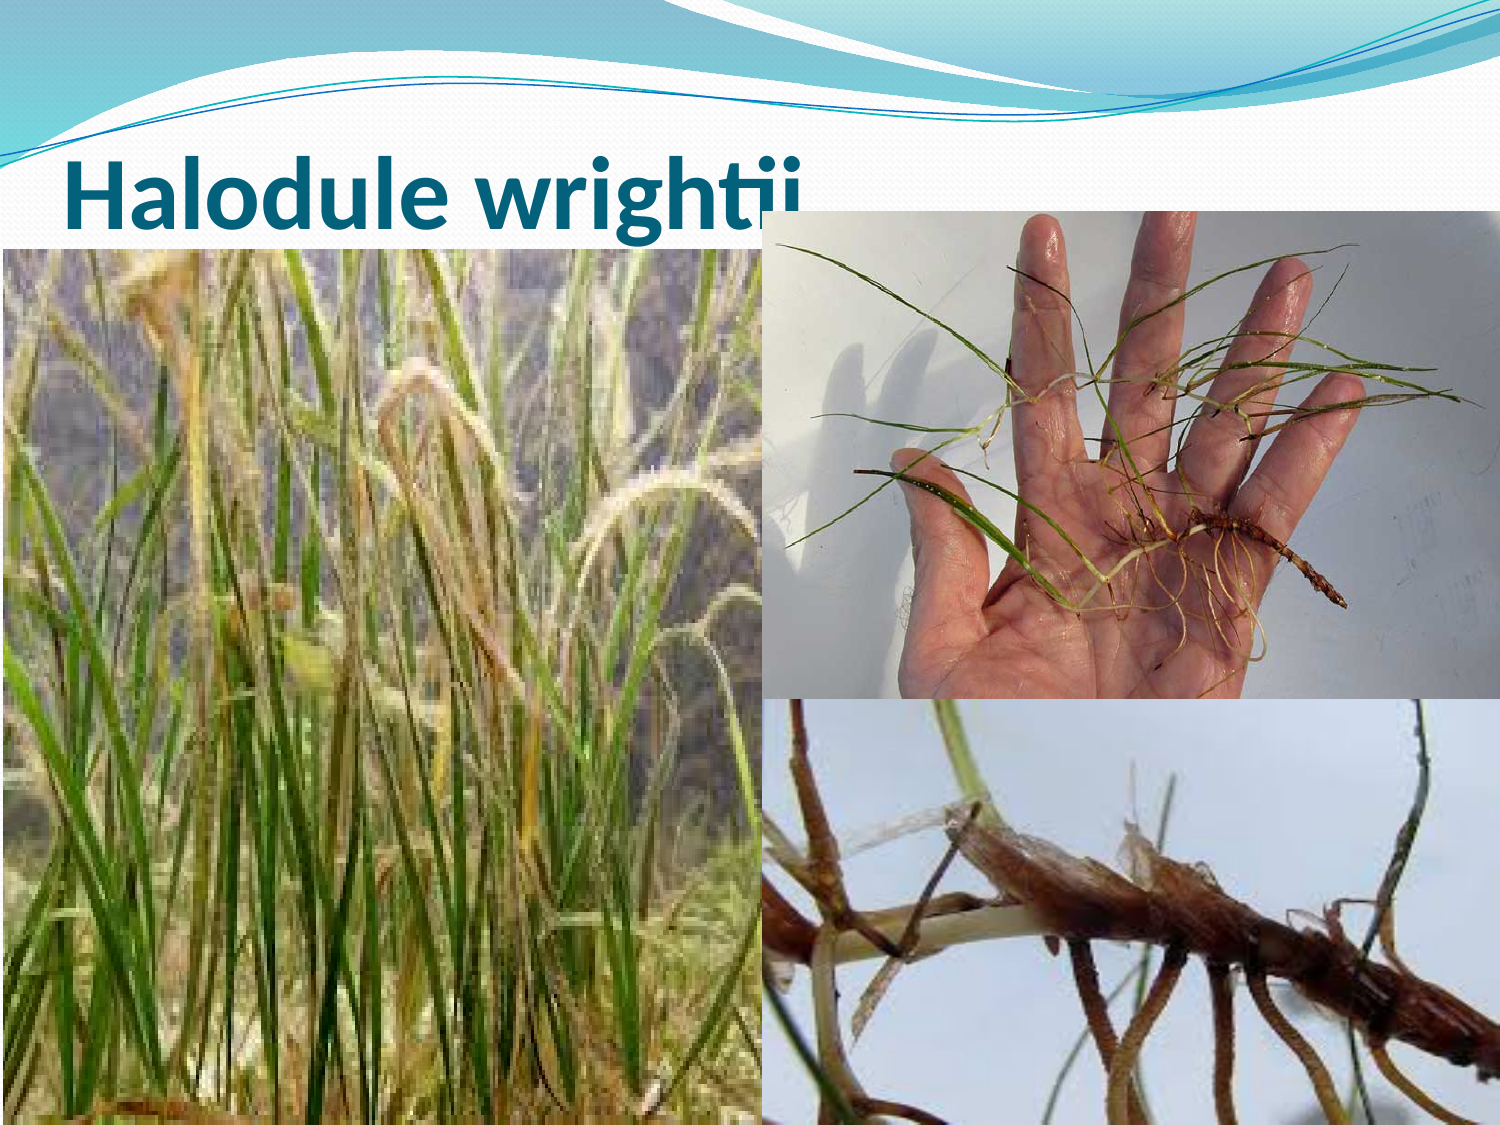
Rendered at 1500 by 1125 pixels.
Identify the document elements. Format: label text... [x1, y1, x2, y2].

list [2, 249, 755, 1125]
title Halodule wrightii [62, 62, 1413, 249]
picture [762, 211, 1500, 1125]
